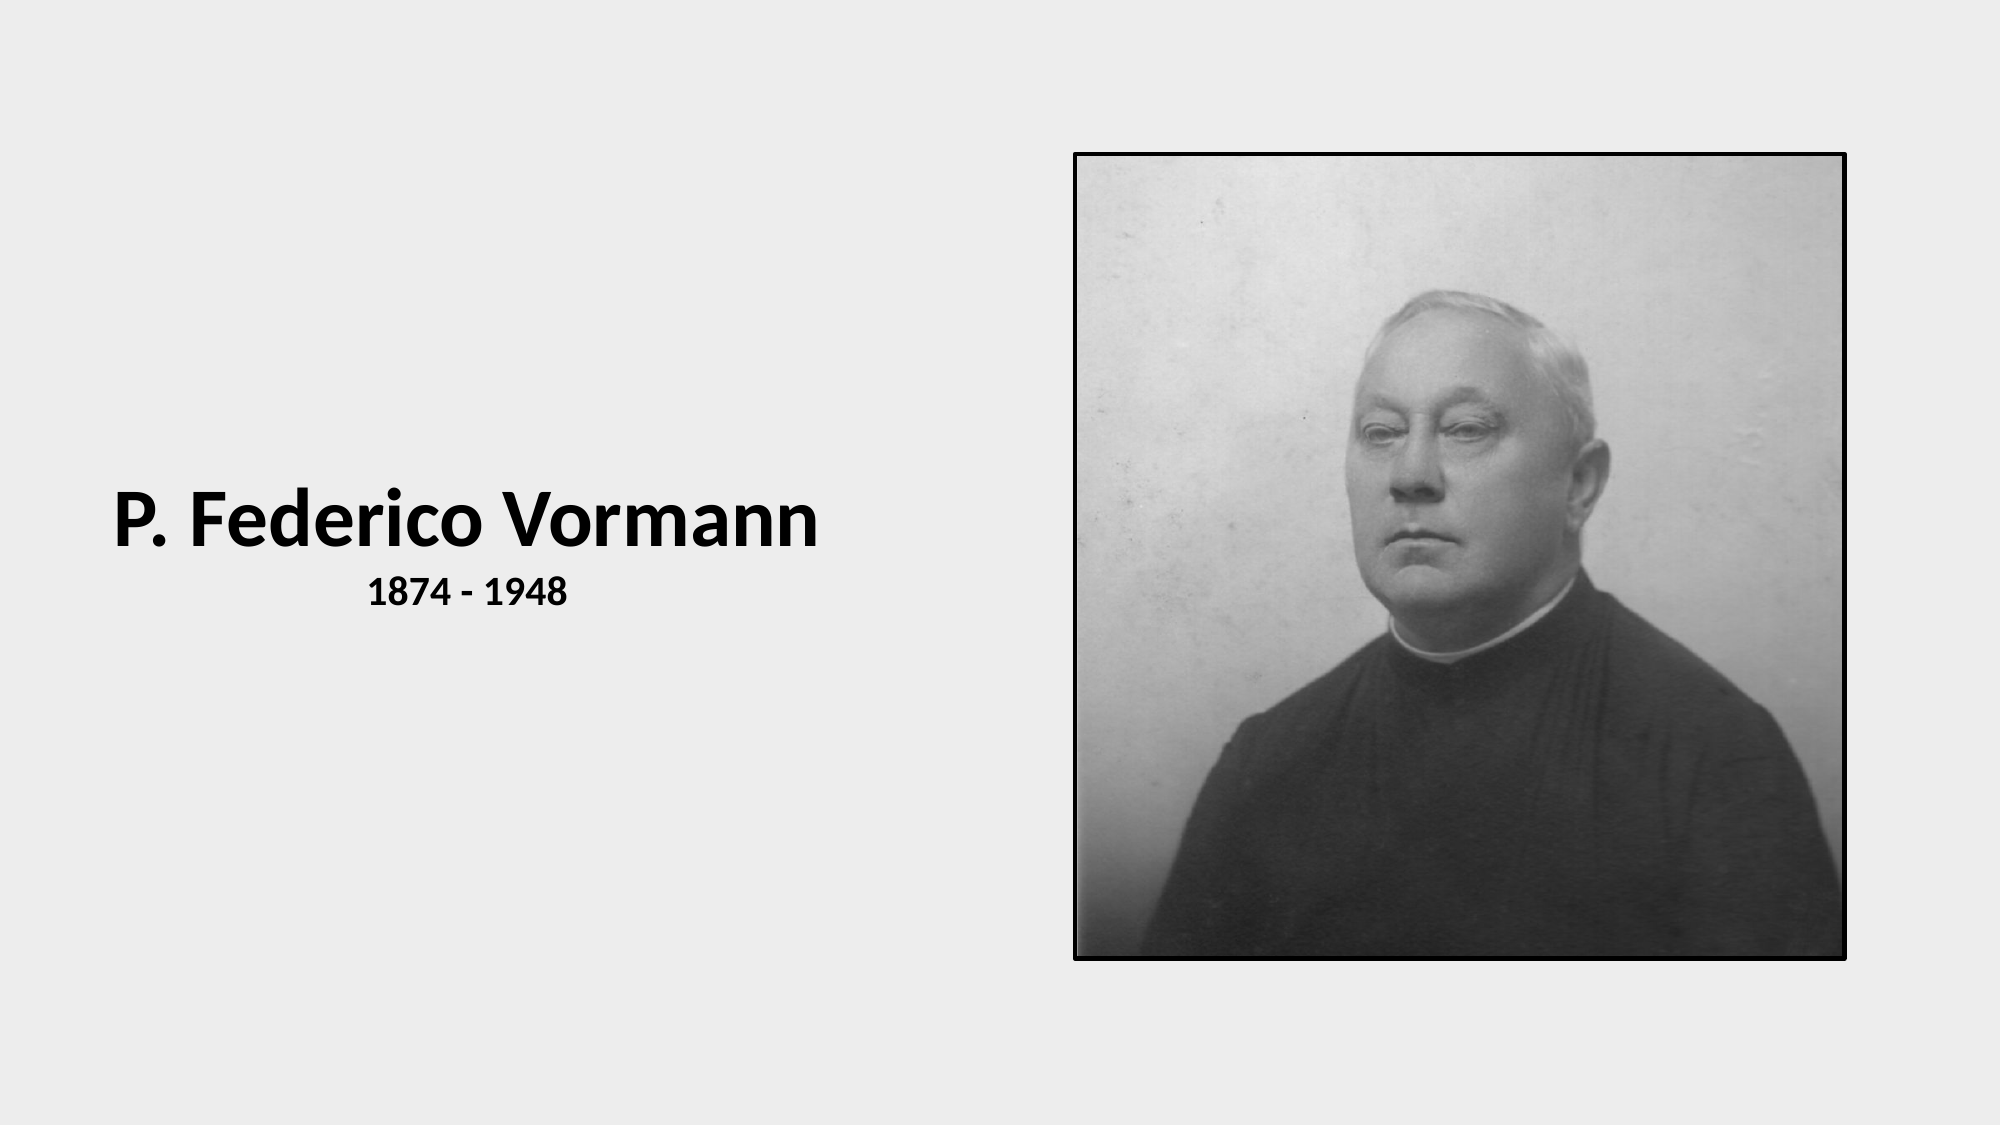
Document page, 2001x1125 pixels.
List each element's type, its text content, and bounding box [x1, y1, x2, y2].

text_box P. Federico Vormann 1874 - 1948 [62, 456, 872, 621]
picture [1077, 156, 1842, 957]
